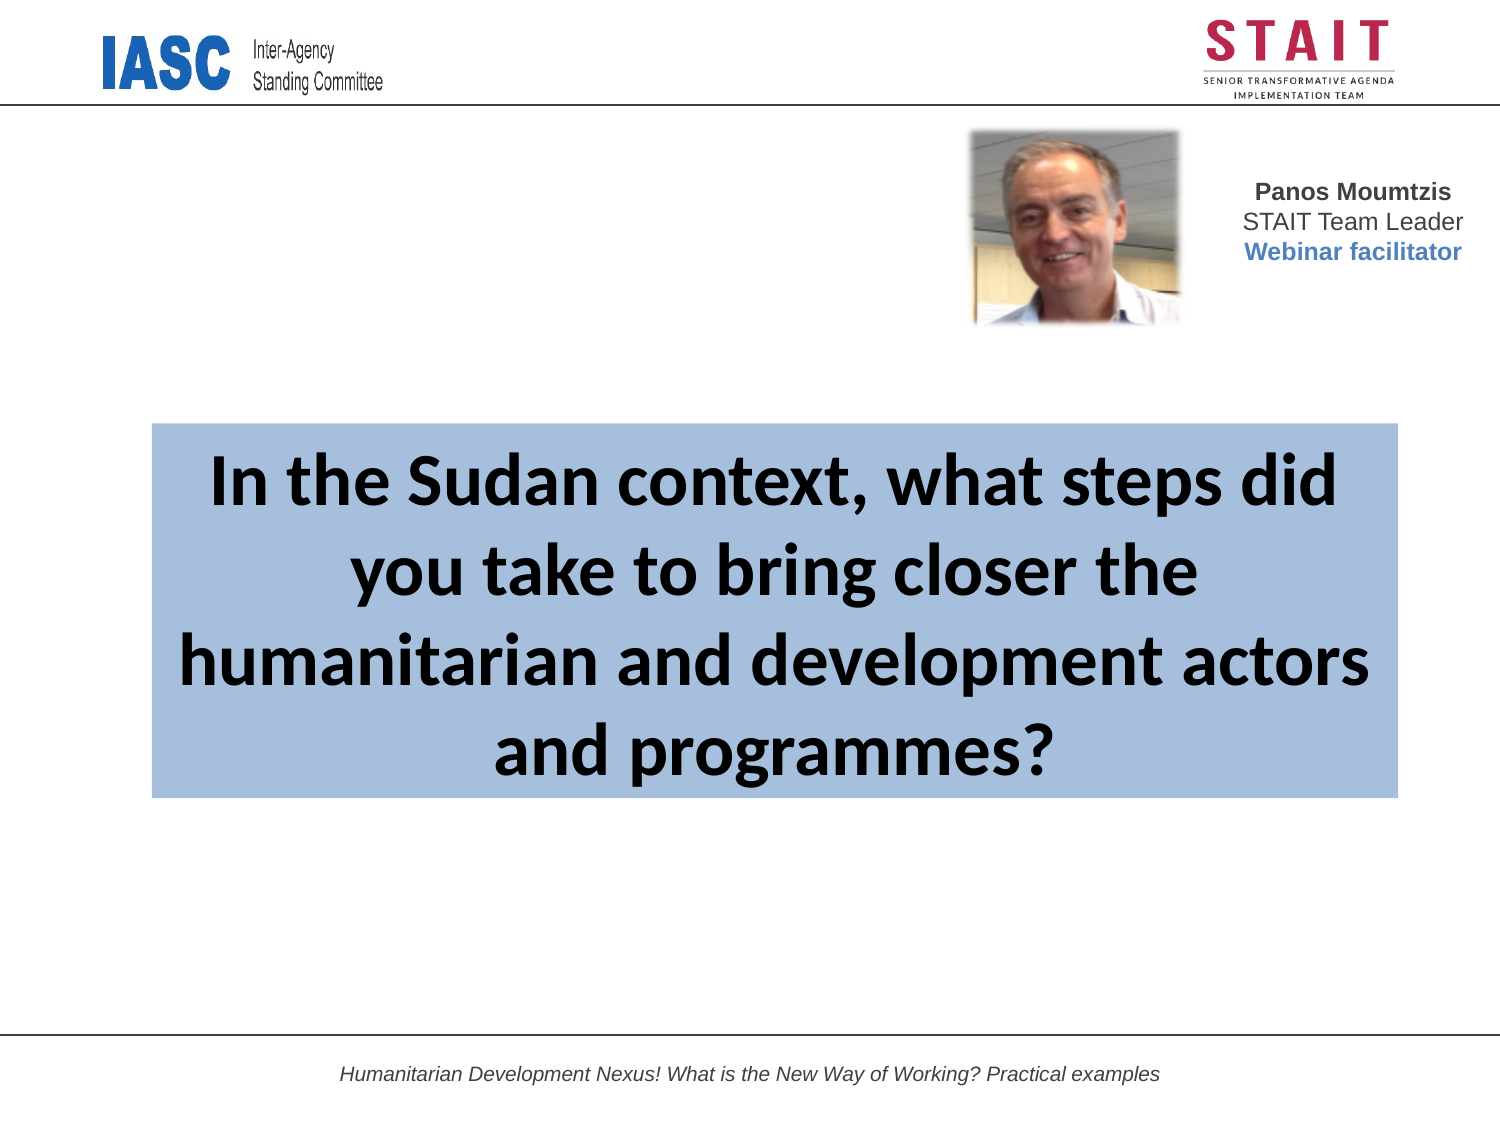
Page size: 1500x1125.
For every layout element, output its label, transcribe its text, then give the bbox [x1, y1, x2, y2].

picture [1198, 10, 1399, 104]
text_box Humanitarian Development Nexus! What is the New Way of Working? Practical examples [141, 1053, 1359, 1094]
picture [100, 32, 385, 97]
picture [962, 123, 1187, 330]
text_box In the Sudan context, what steps did you take to bring closer the humanitarian and development actors and programmes? [151, 423, 1399, 799]
text_box Panos Moumtzis STAIT Team Leader Webinar facilitator [1190, 167, 1500, 273]
